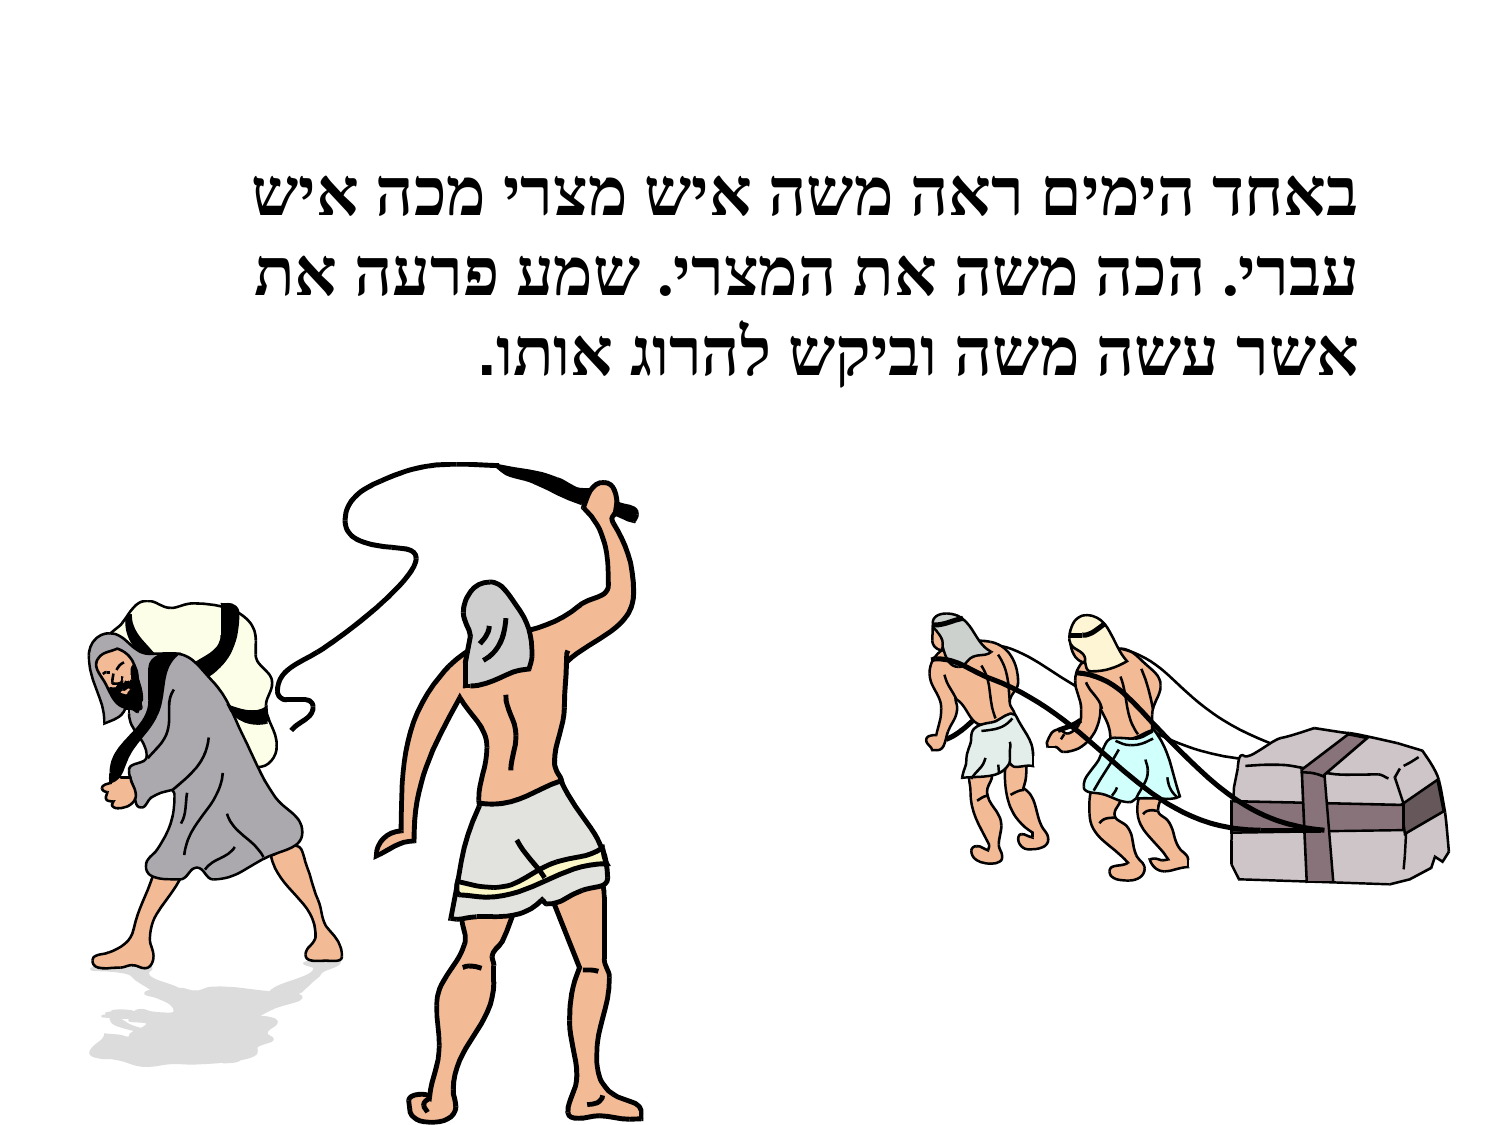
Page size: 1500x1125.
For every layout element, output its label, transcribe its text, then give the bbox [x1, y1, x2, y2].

title באחד הימים ראה משה איש מצרי מכה איש עברי. הכה משה את המצרי. שמע פרעה את אשר עשה משה וביקש להרוג אותו. [112, 75, 1375, 463]
picture [87, 462, 644, 1125]
picture [924, 612, 1452, 886]
